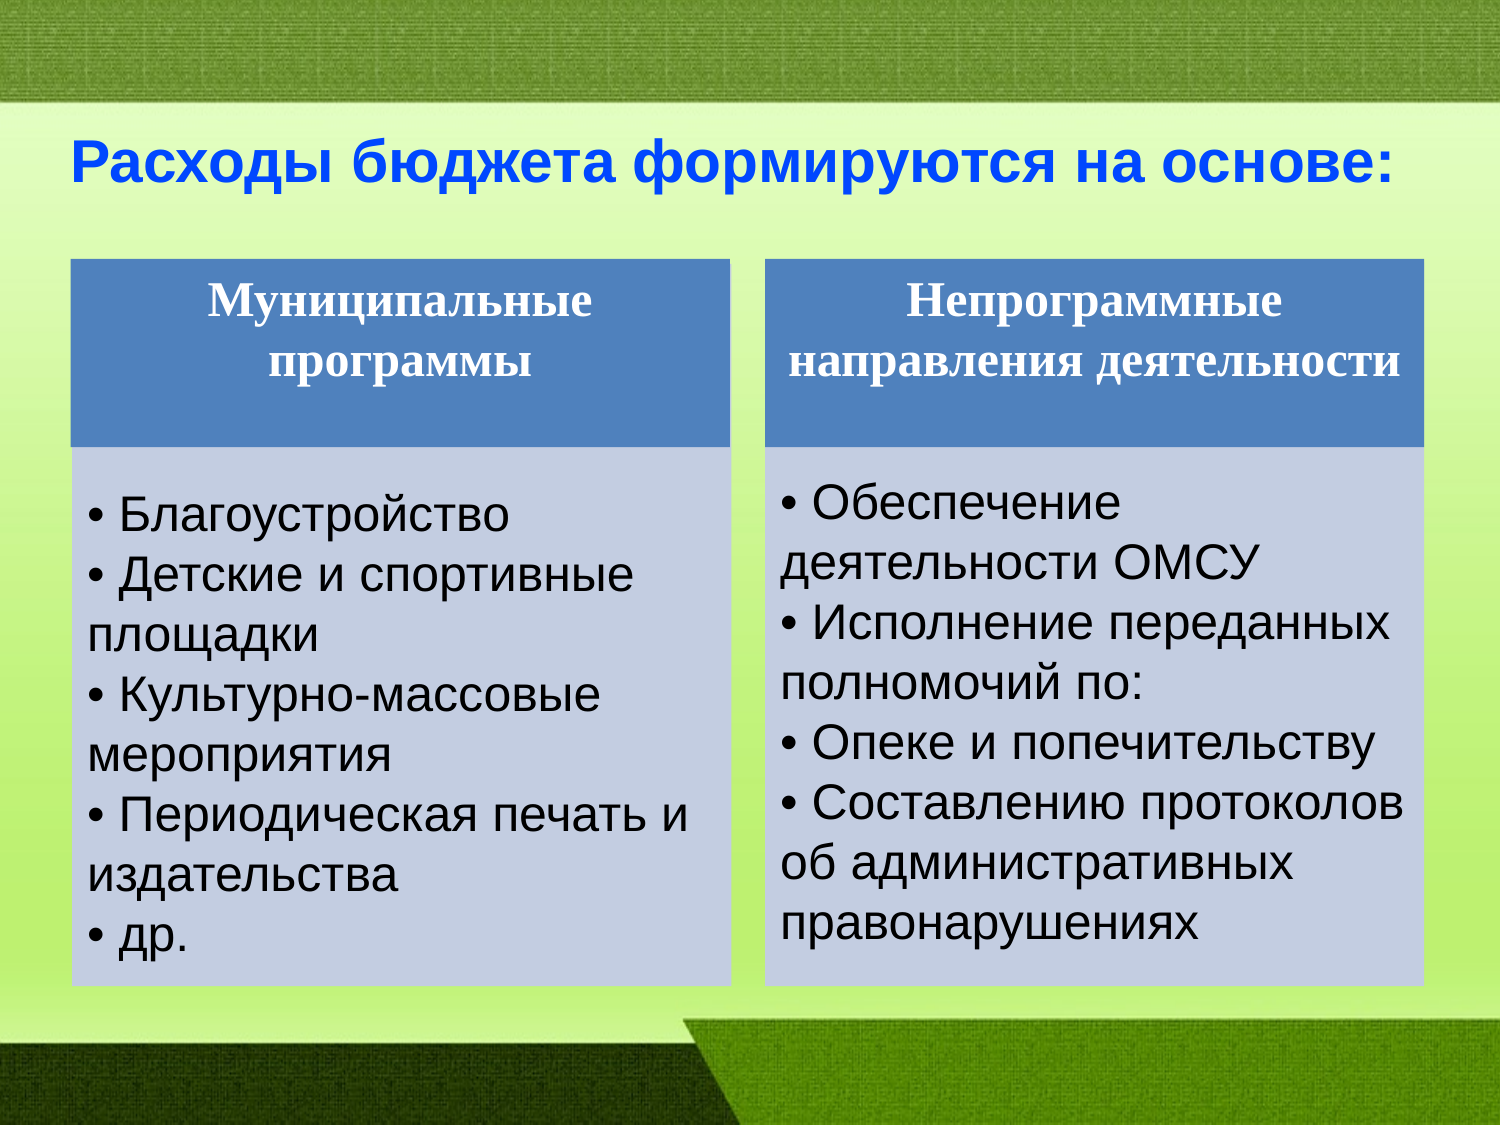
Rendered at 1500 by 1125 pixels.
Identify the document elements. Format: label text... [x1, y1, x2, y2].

text_box Муниципальные программы [70, 258, 730, 448]
picture [0, 0, 1500, 1125]
list • Благоустройство • Детские и спортивные площадки • Культурно-массовые мероприятия • Периодическая печать и издательства • др. [71, 263, 732, 987]
list • Обеспечение деятельности ОМСУ • Исполнение переданных полномочий по: • Опеке и попечительству • Составлению протоколов об административных правонарушениях [764, 262, 1425, 987]
text_box Расходы бюджета формируются на основе: [55, 115, 1425, 203]
text_box Непрограммные направления деятельности [765, 258, 1425, 448]
